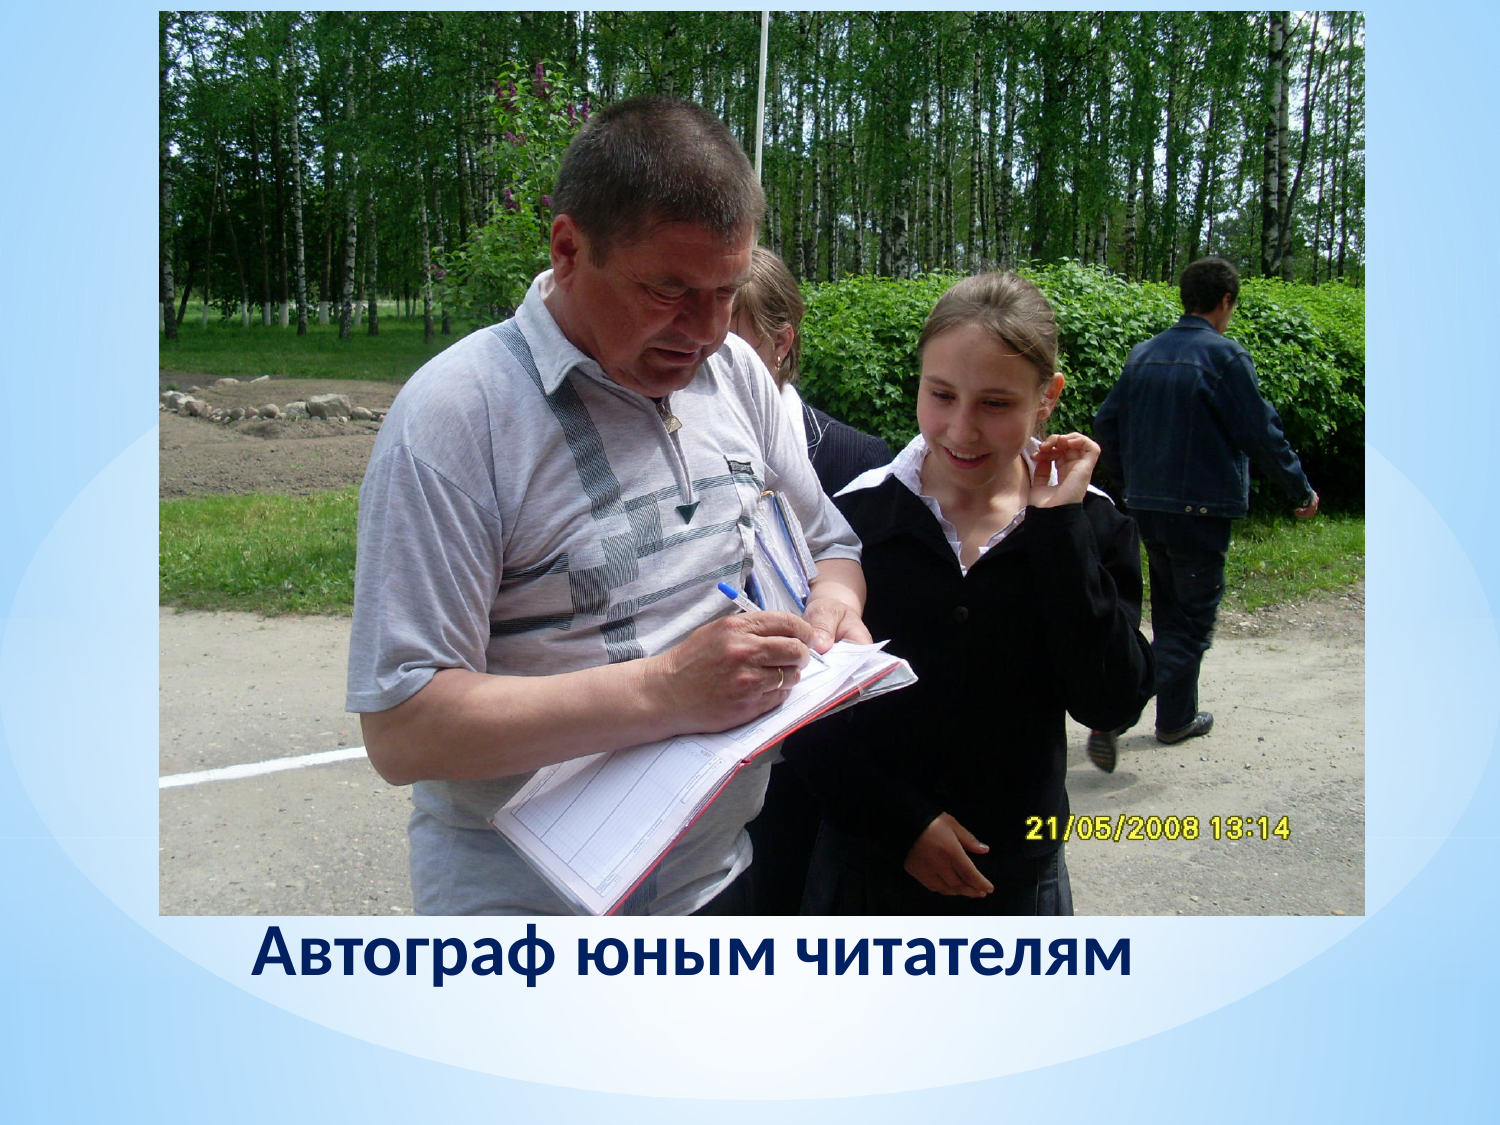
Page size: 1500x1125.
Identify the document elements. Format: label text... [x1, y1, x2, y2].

title Автограф юным читателям [194, 924, 1193, 1024]
picture [159, 11, 1365, 916]
